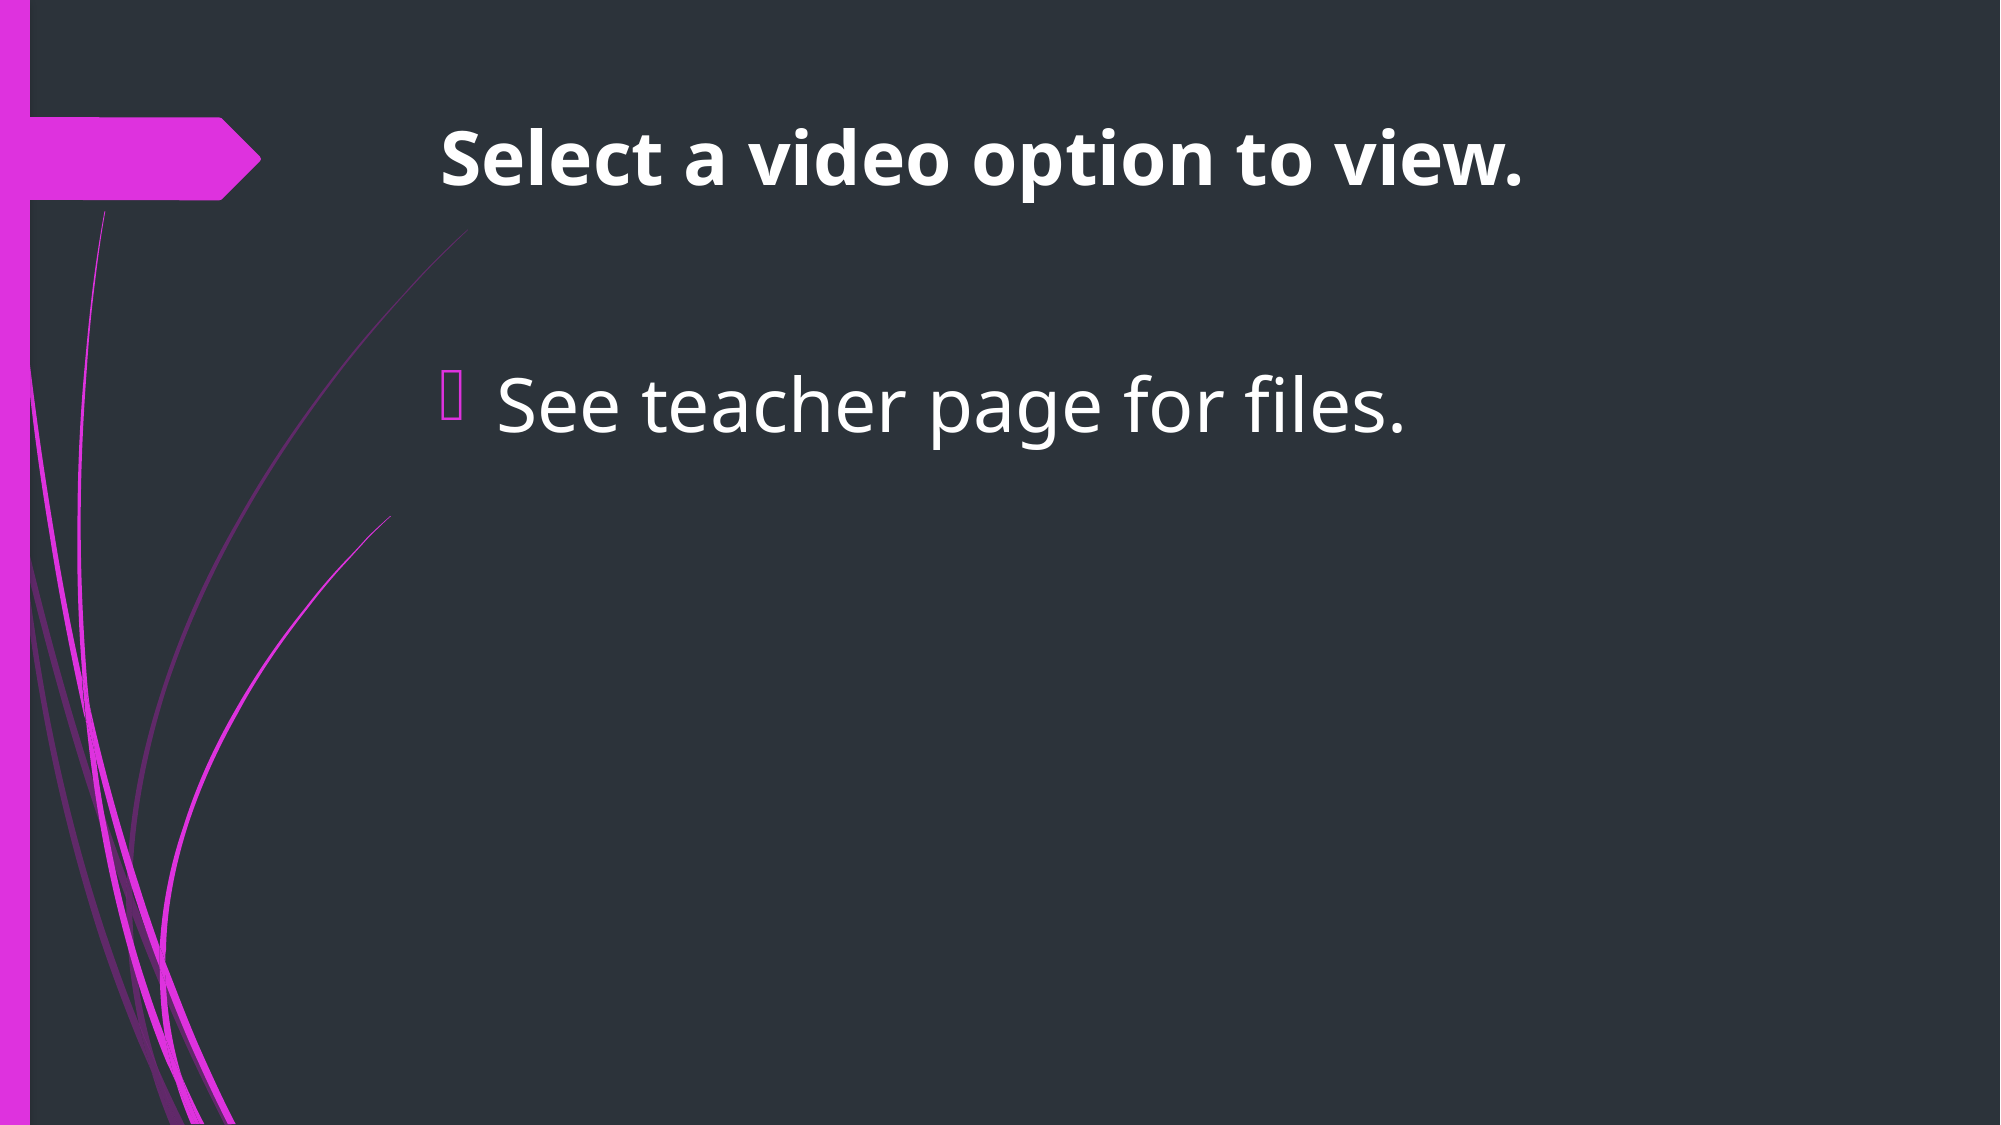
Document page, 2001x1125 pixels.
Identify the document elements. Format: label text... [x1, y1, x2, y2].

title Select a video option to view. [425, 102, 1888, 313]
list See teacher page for files. [424, 350, 1888, 970]
